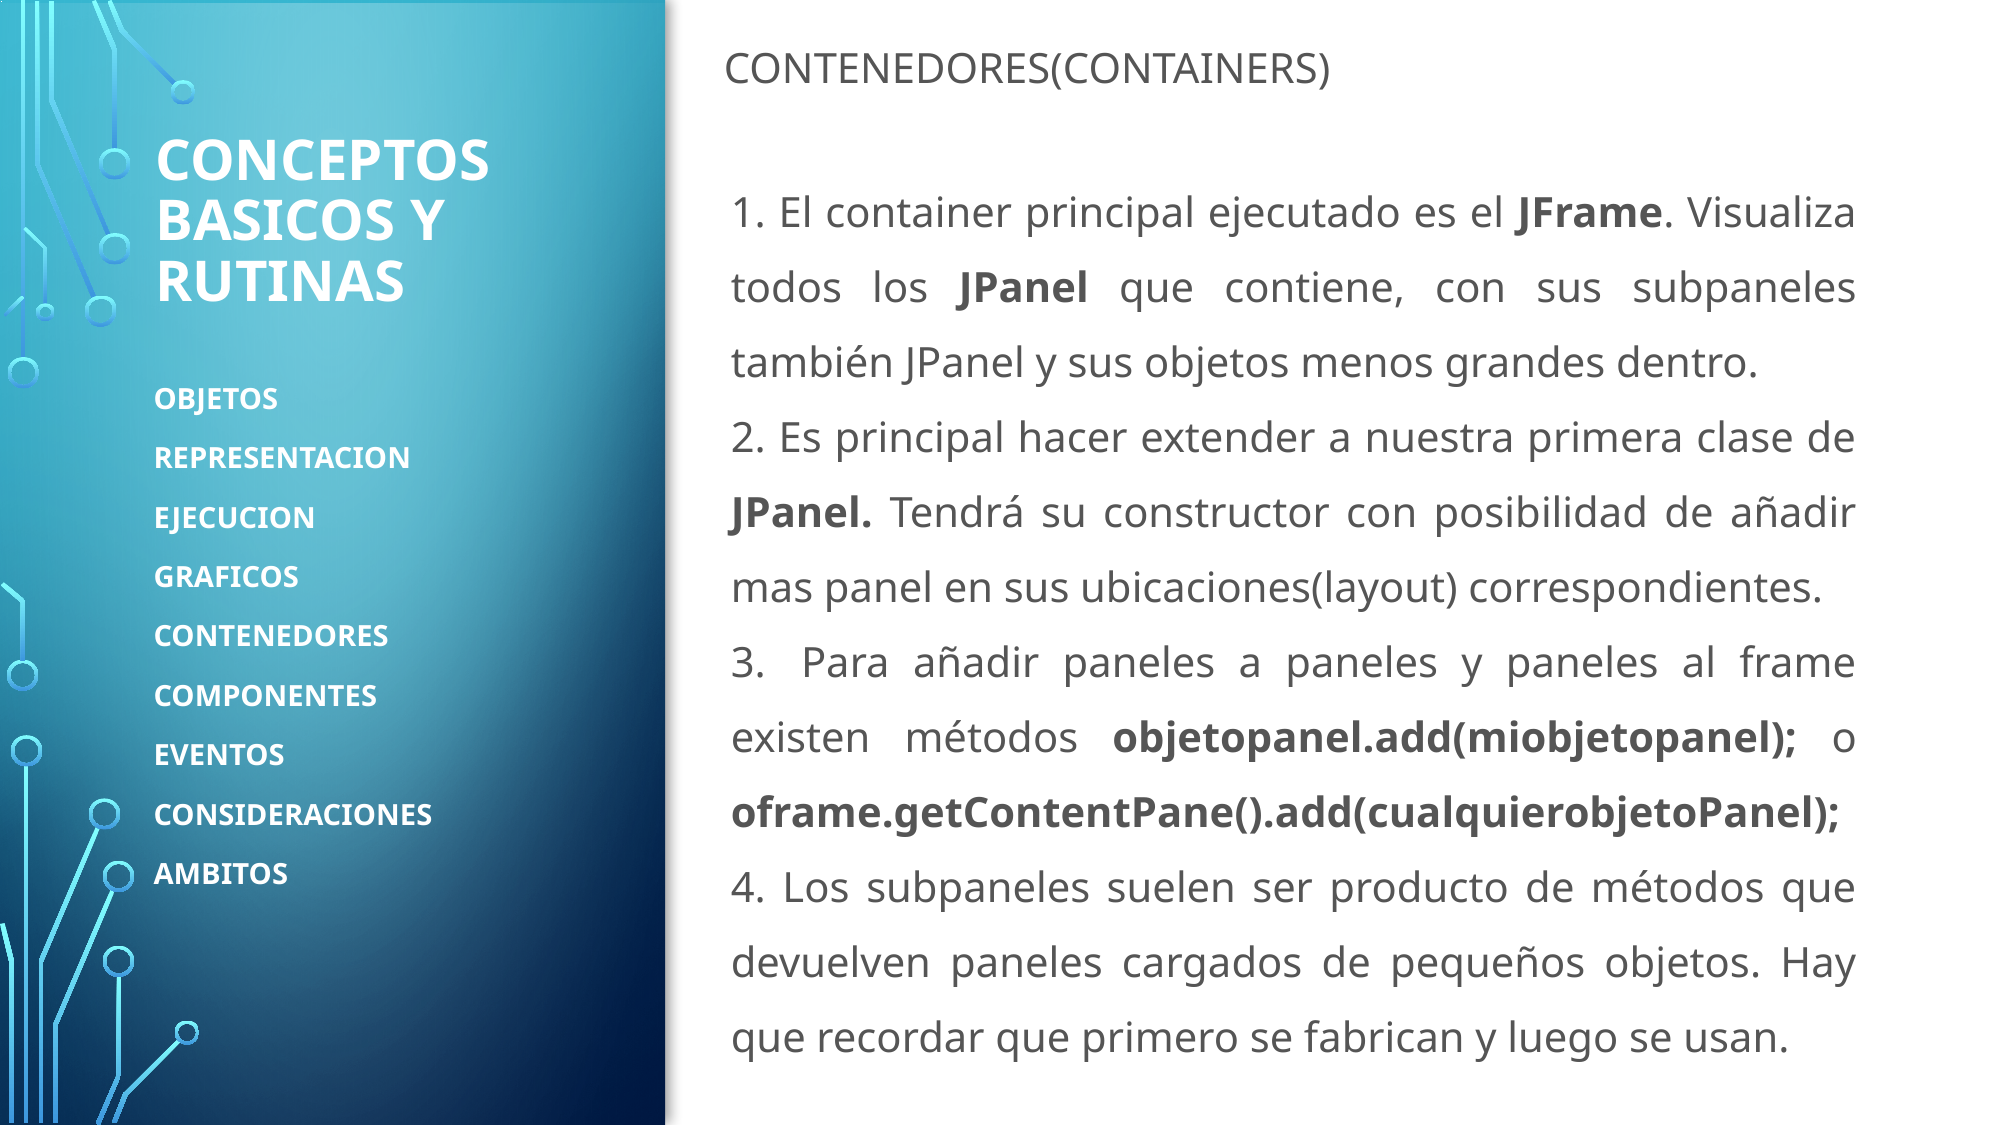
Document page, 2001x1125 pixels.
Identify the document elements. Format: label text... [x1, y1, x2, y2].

text_box 1. El container principal ejecutado es el JFrame. Visualiza todos los JPanel que contiene, con sus subpaneles también JPanel y sus objetos menos grandes dentro. 2. Es principal hacer extender a nuestra primera clase de JPanel. Tendrá su constructor con posibilidad de añadir mas panel en sus ubicaciones(layout) correspondientes. 3. Para añadir paneles a paneles y paneles al frame existen métodos objetopanel.add(miobjetopanel); o oframe.getContentPane().add(cualquierobjetoPanel); 4. Los subpaneles suelen ser producto de métodos que devuelven paneles cargados de pequeños objetos. Hay que recordar que primero se fabrican y luego se usan. [716, 153, 1872, 1068]
picture [201, 0, 667, 1125]
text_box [0, 0, 201, 1125]
text_box CONTENEDORES(CONTAINERS) [709, 9, 1865, 100]
text_box [678, 0, 2000, 1125]
